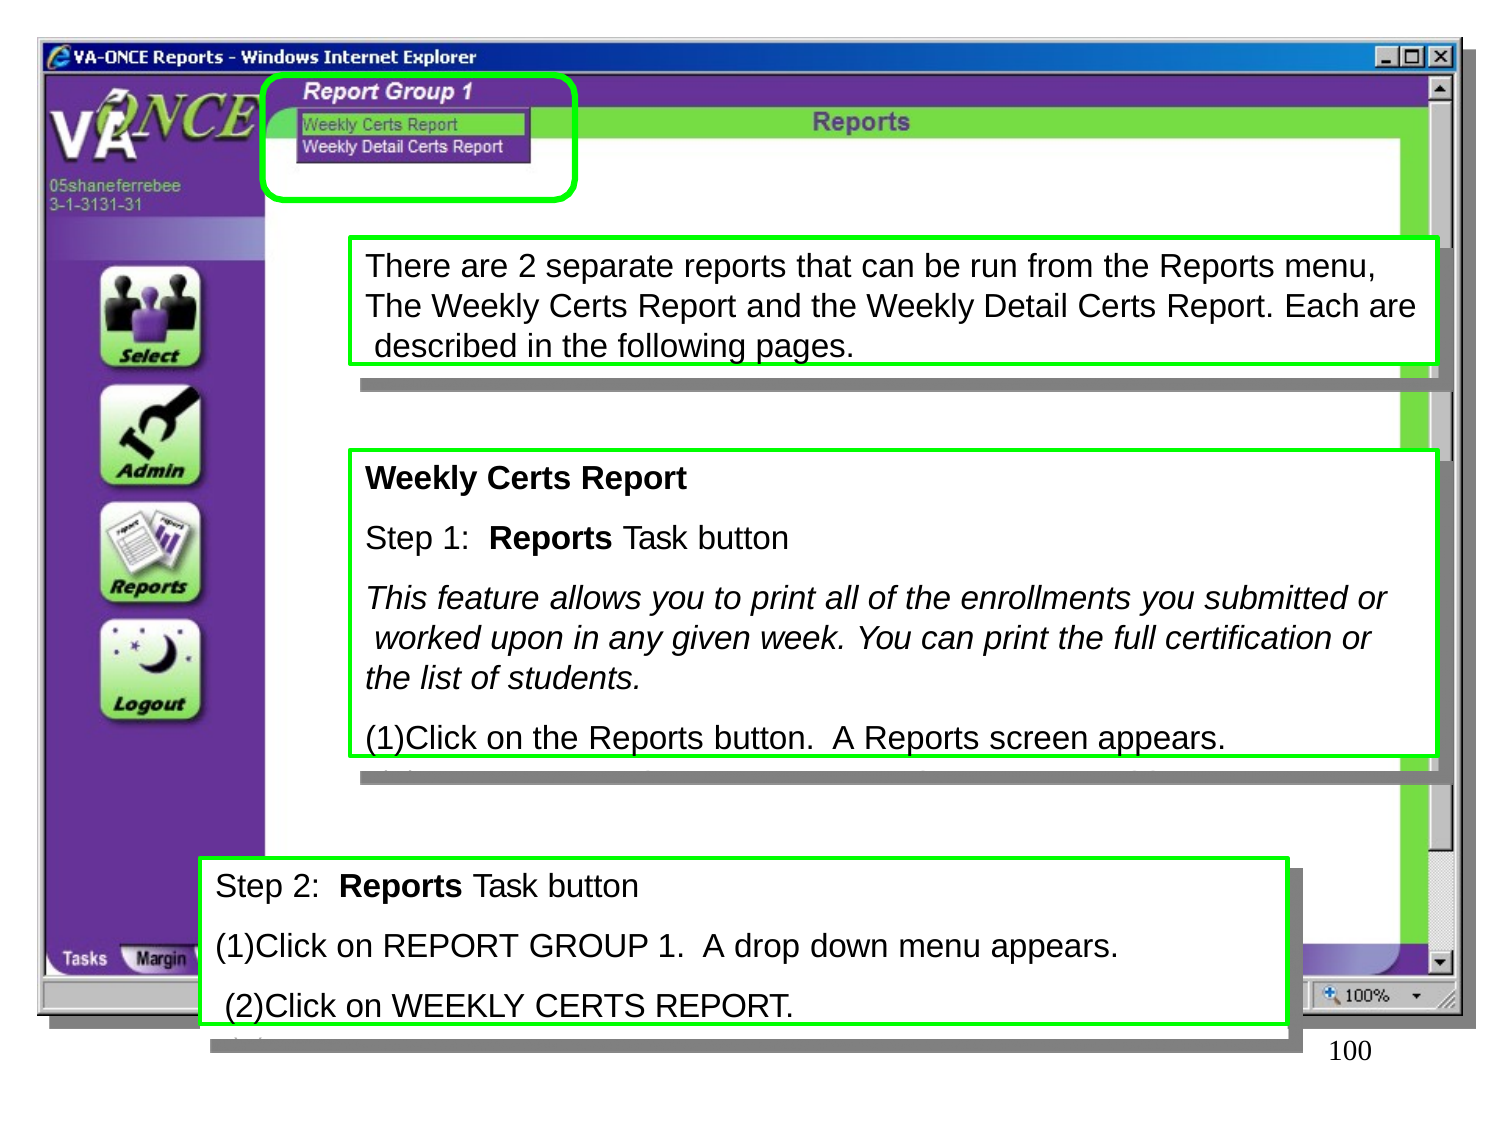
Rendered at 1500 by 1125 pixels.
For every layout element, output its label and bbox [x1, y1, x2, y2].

text_box [356, 459, 1453, 791]
text_box [37, 37, 1476, 1059]
text_box [259, 71, 1465, 399]
